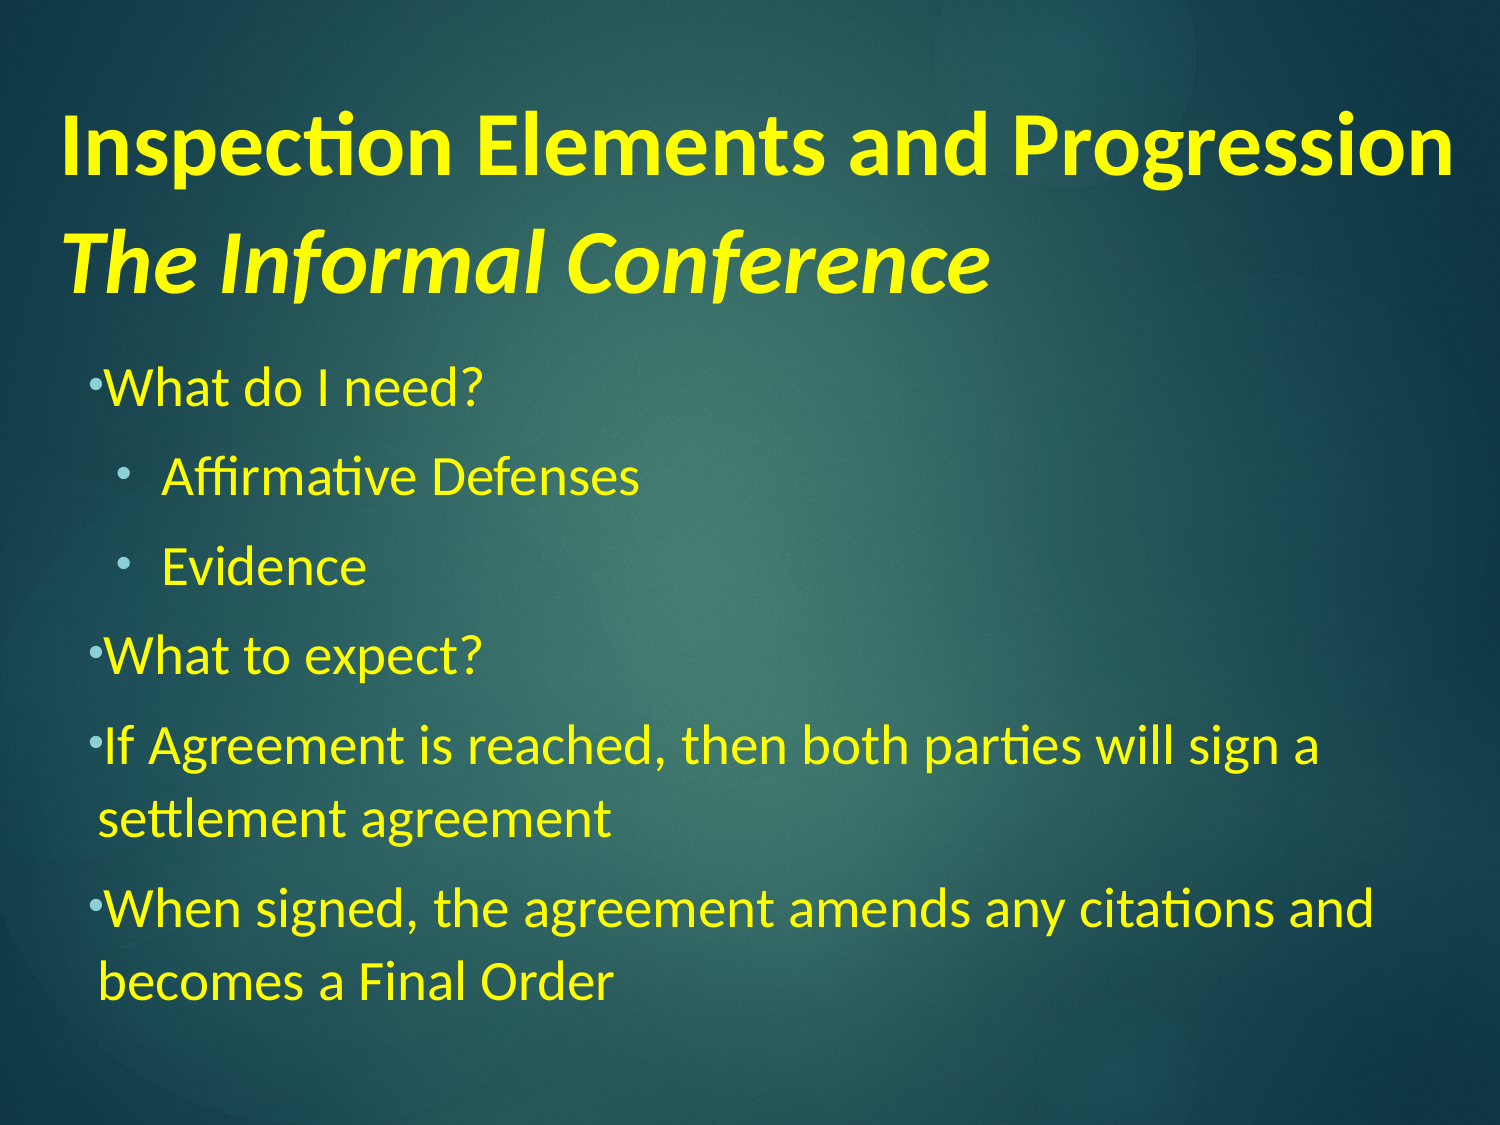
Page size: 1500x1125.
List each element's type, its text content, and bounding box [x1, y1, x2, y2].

title Inspection Elements and Progression The Informal Conference [44, 69, 1487, 299]
list What do I need? Affirmative Defenses Evidence What to expect? If Agreement is reached, then both parties will sign a settlement agreement When signed, the agreement amends any citations and becomes a Final Order [73, 336, 1427, 1025]
